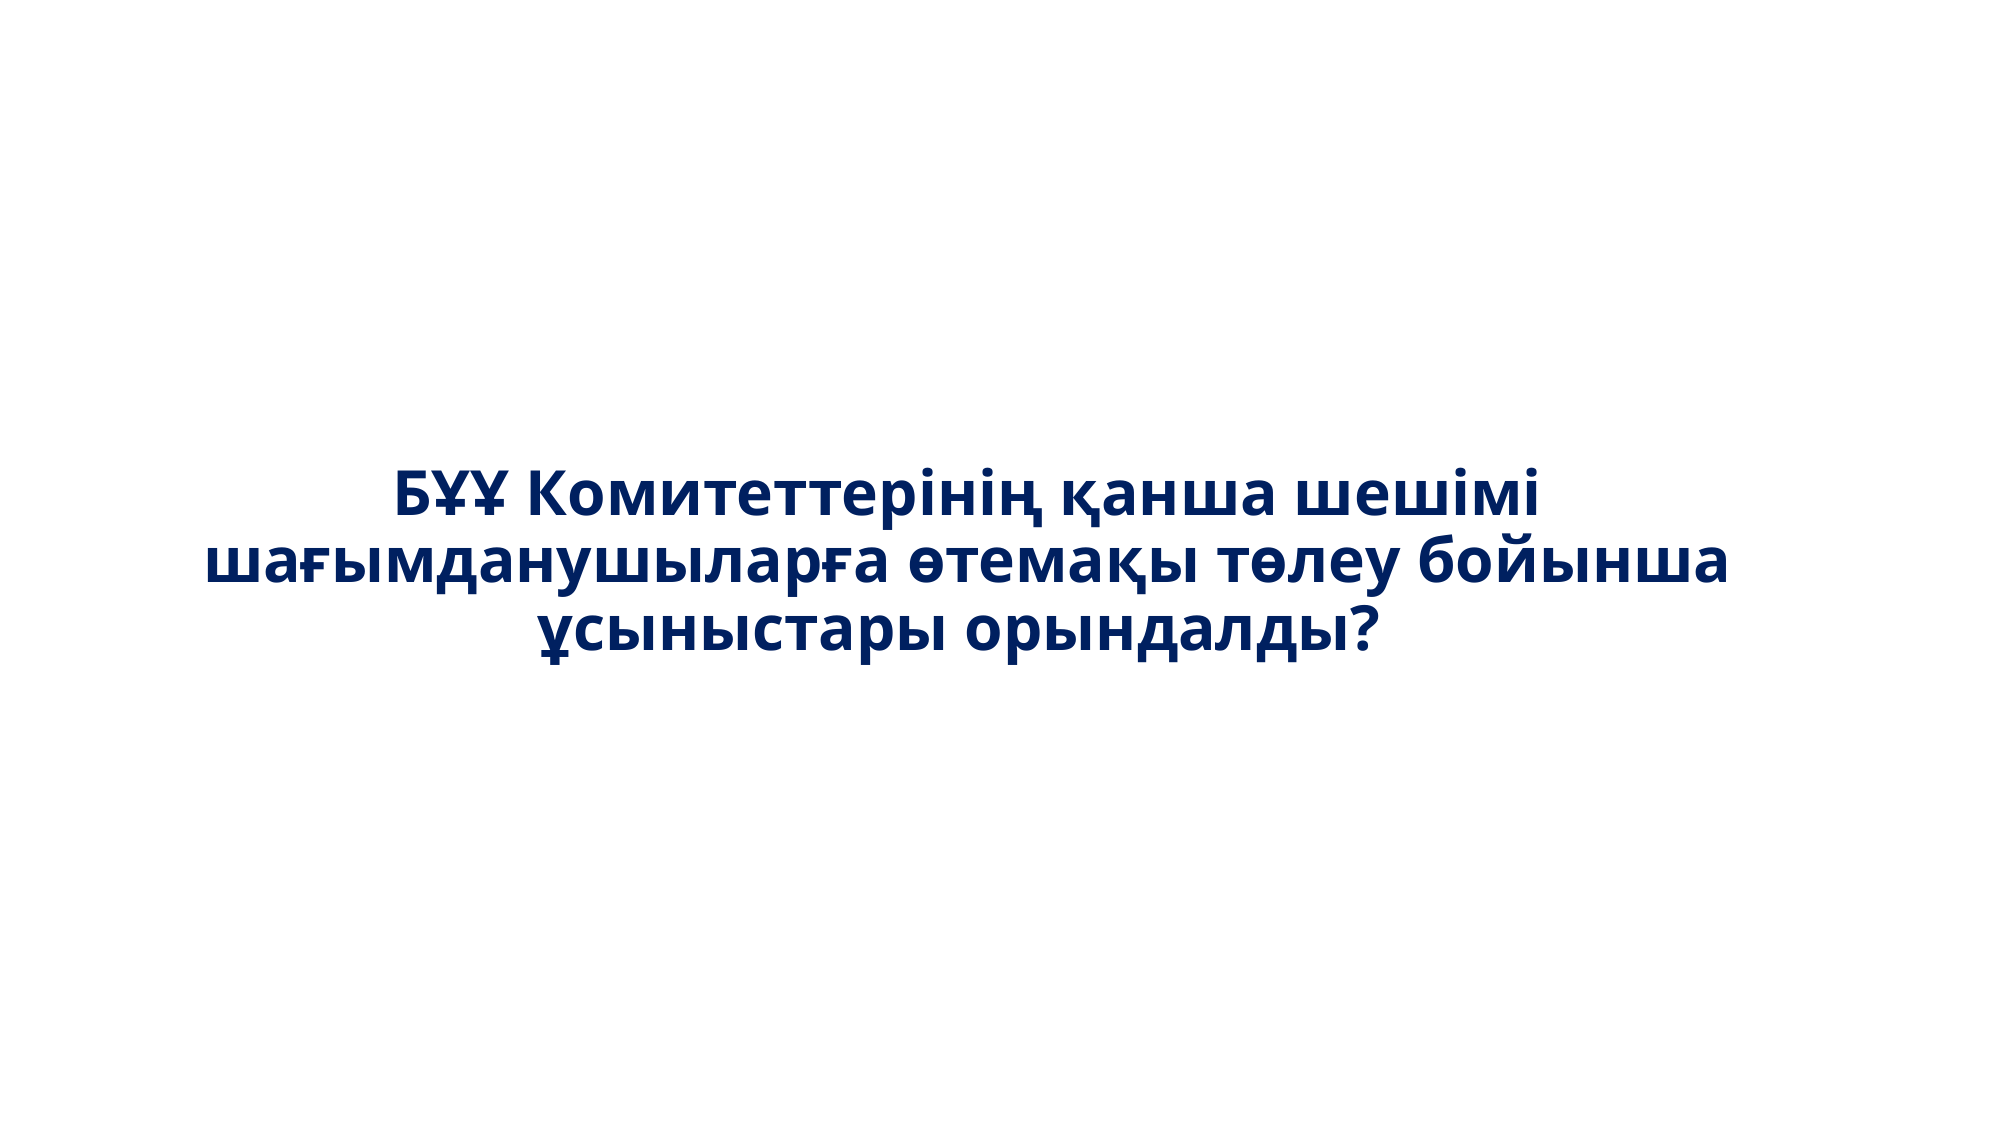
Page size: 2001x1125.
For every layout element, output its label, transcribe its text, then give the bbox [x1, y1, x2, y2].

title БҰҰ Комитеттерінің қанша шешімі шағымданушыларға өтемақы төлеу бойынша ұсыныстары орындалды? [53, 453, 1881, 672]
